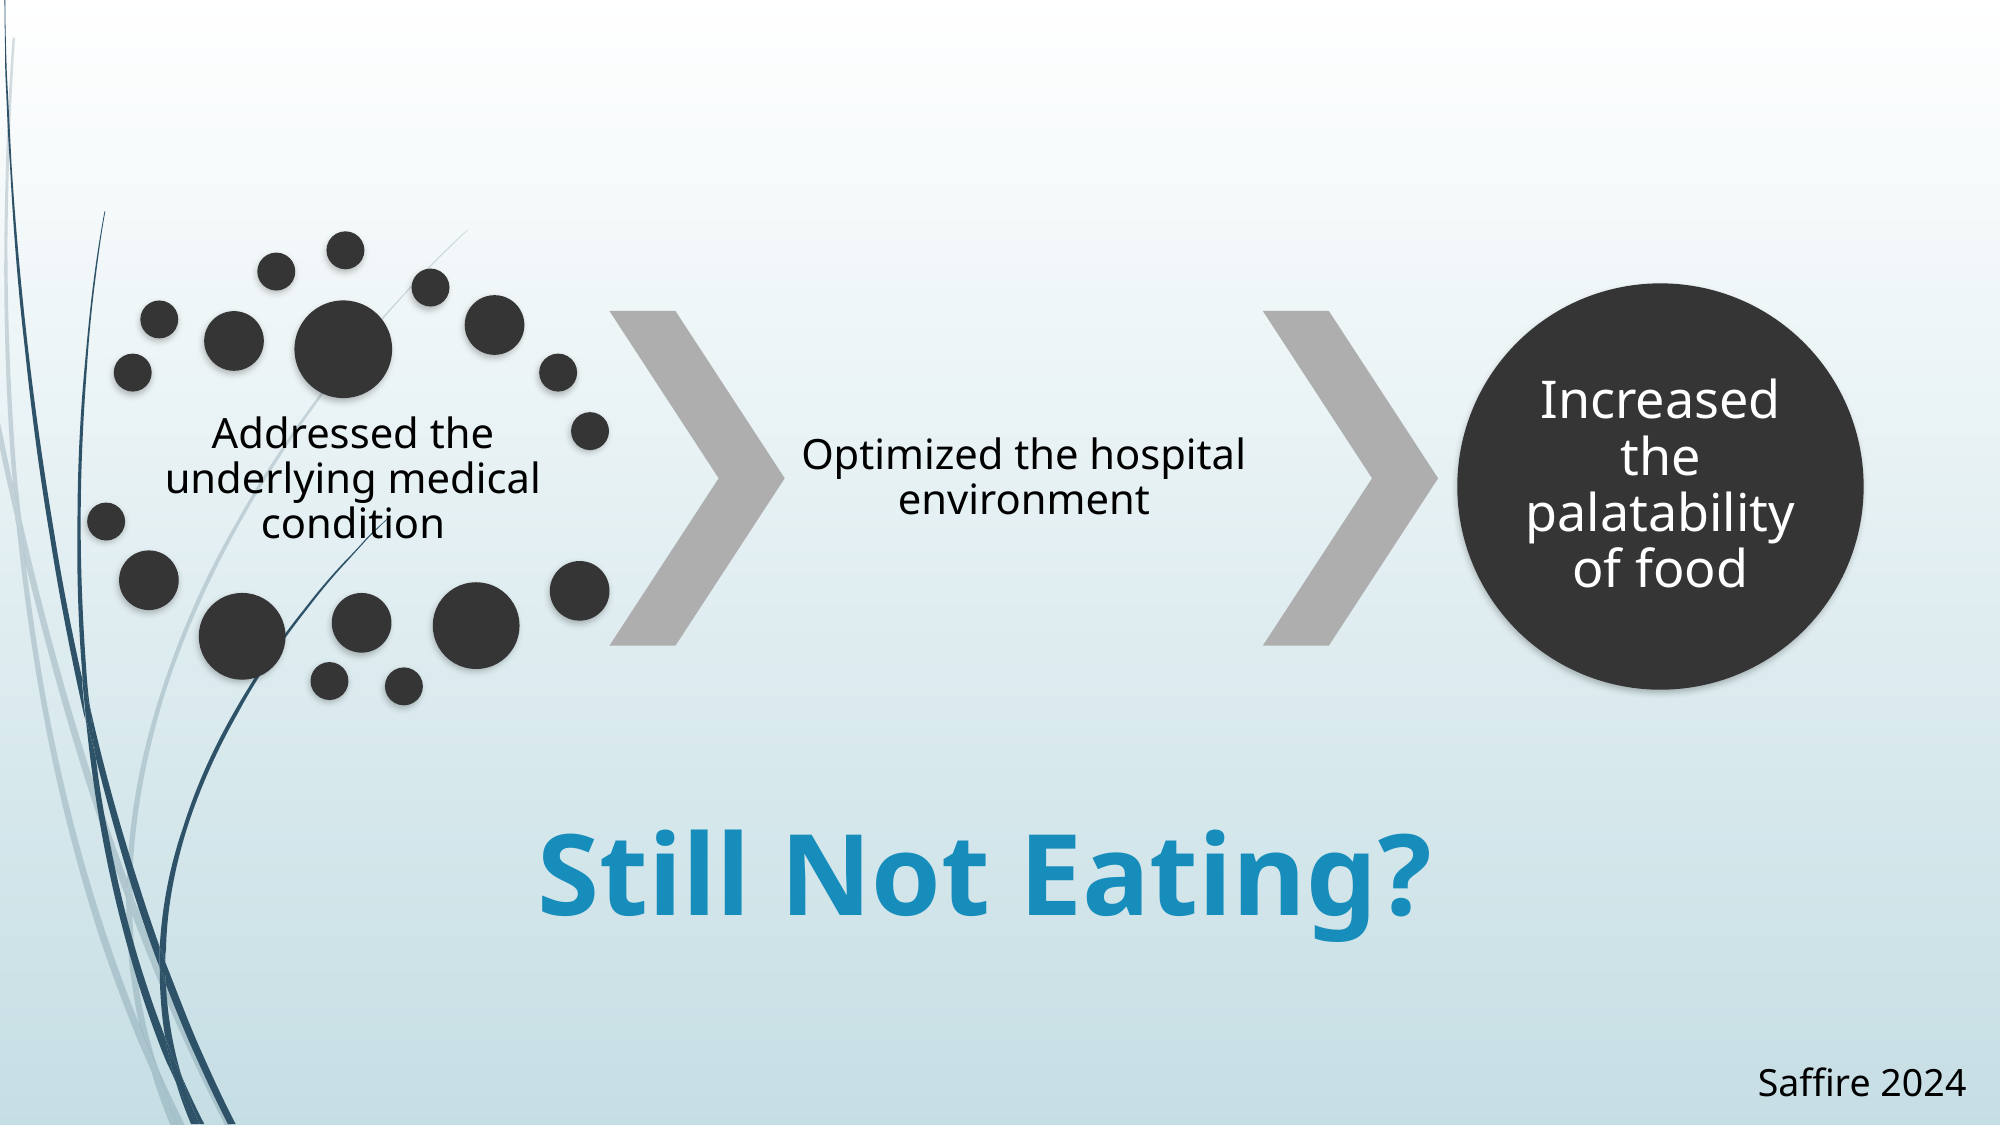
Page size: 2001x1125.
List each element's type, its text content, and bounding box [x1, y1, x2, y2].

text_box Saffire 2024 [1743, 1051, 2000, 1112]
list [81, 68, 1889, 869]
title Still Not Eating? [279, 880, 1691, 1013]
